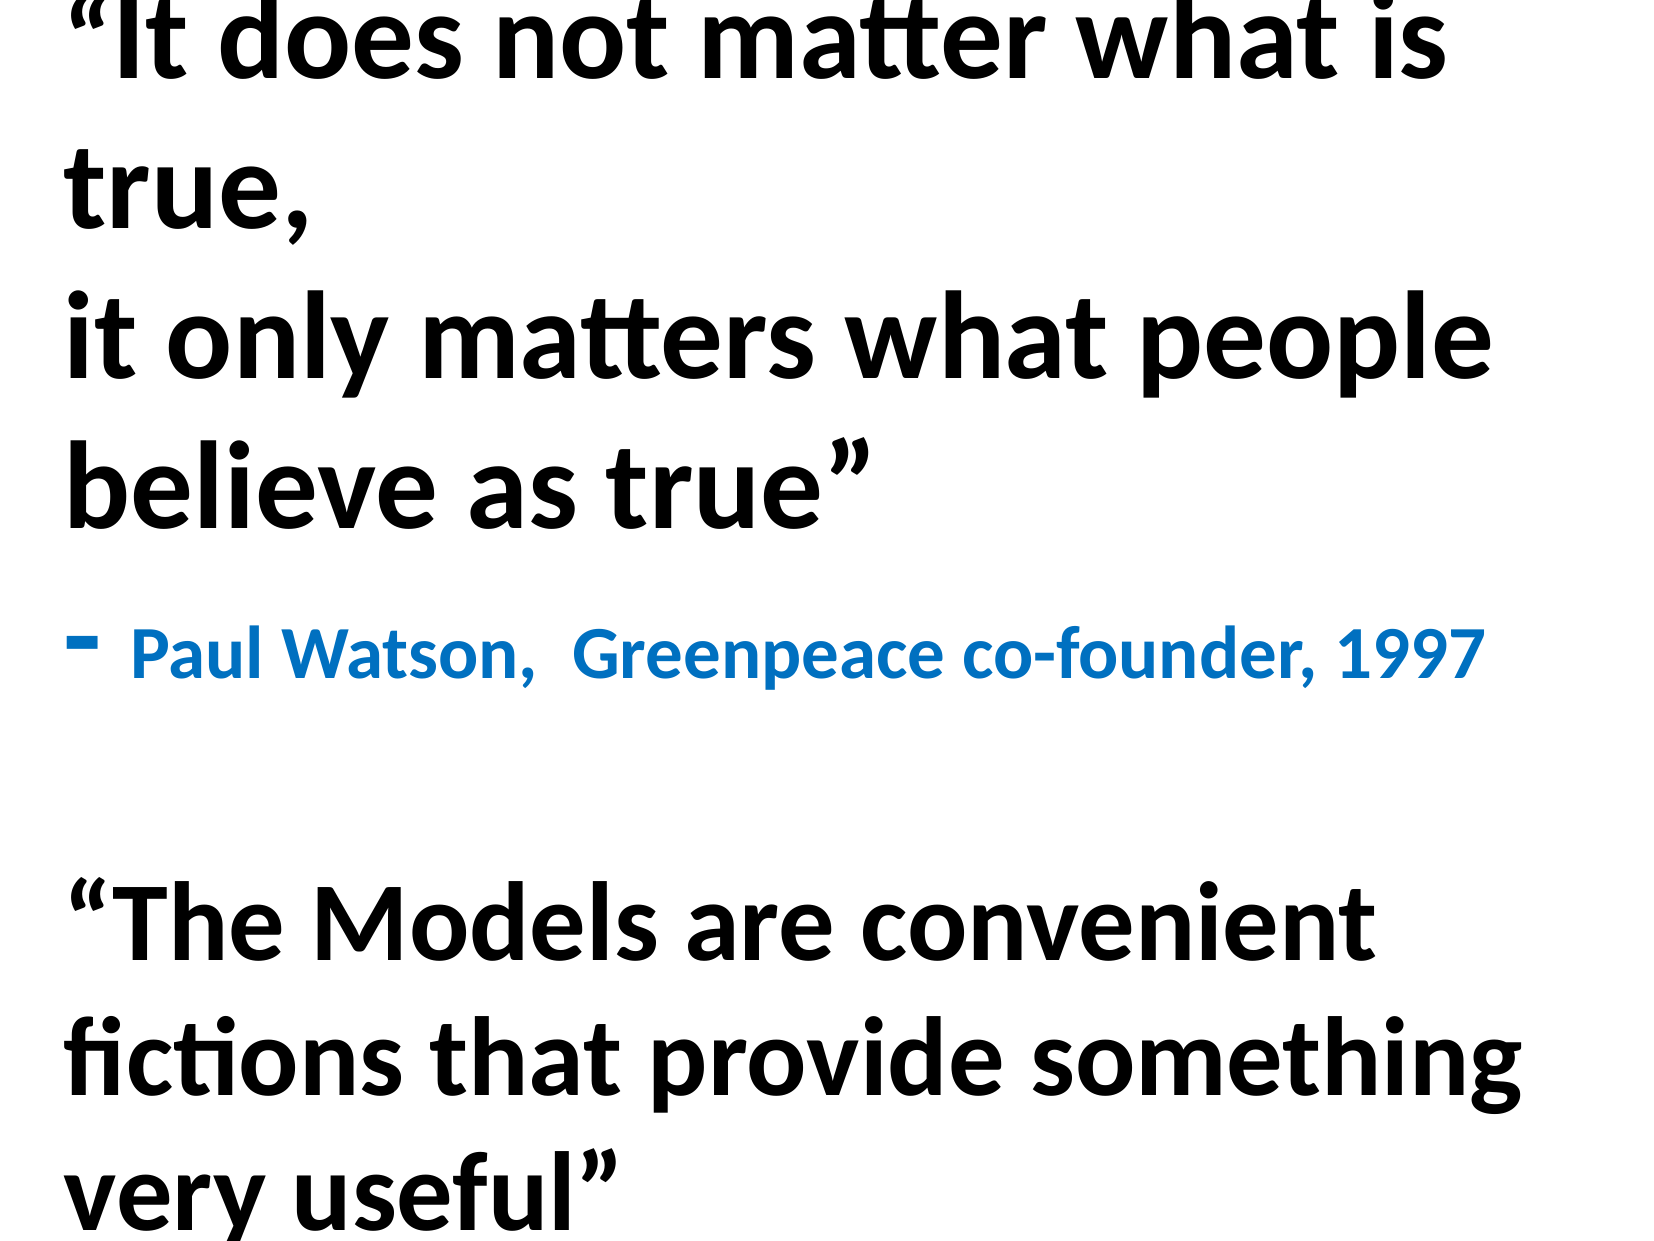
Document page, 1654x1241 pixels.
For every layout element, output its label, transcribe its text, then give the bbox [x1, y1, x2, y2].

text_box “It does not matter what is true, it only matters what people believe as true” - Paul Watson, Greenpeace co-founder, 1997 “The Models are convenient fictions that provide something very useful” - David Frame, Climate Modeller, 2008 [47, 53, 1595, 1199]
